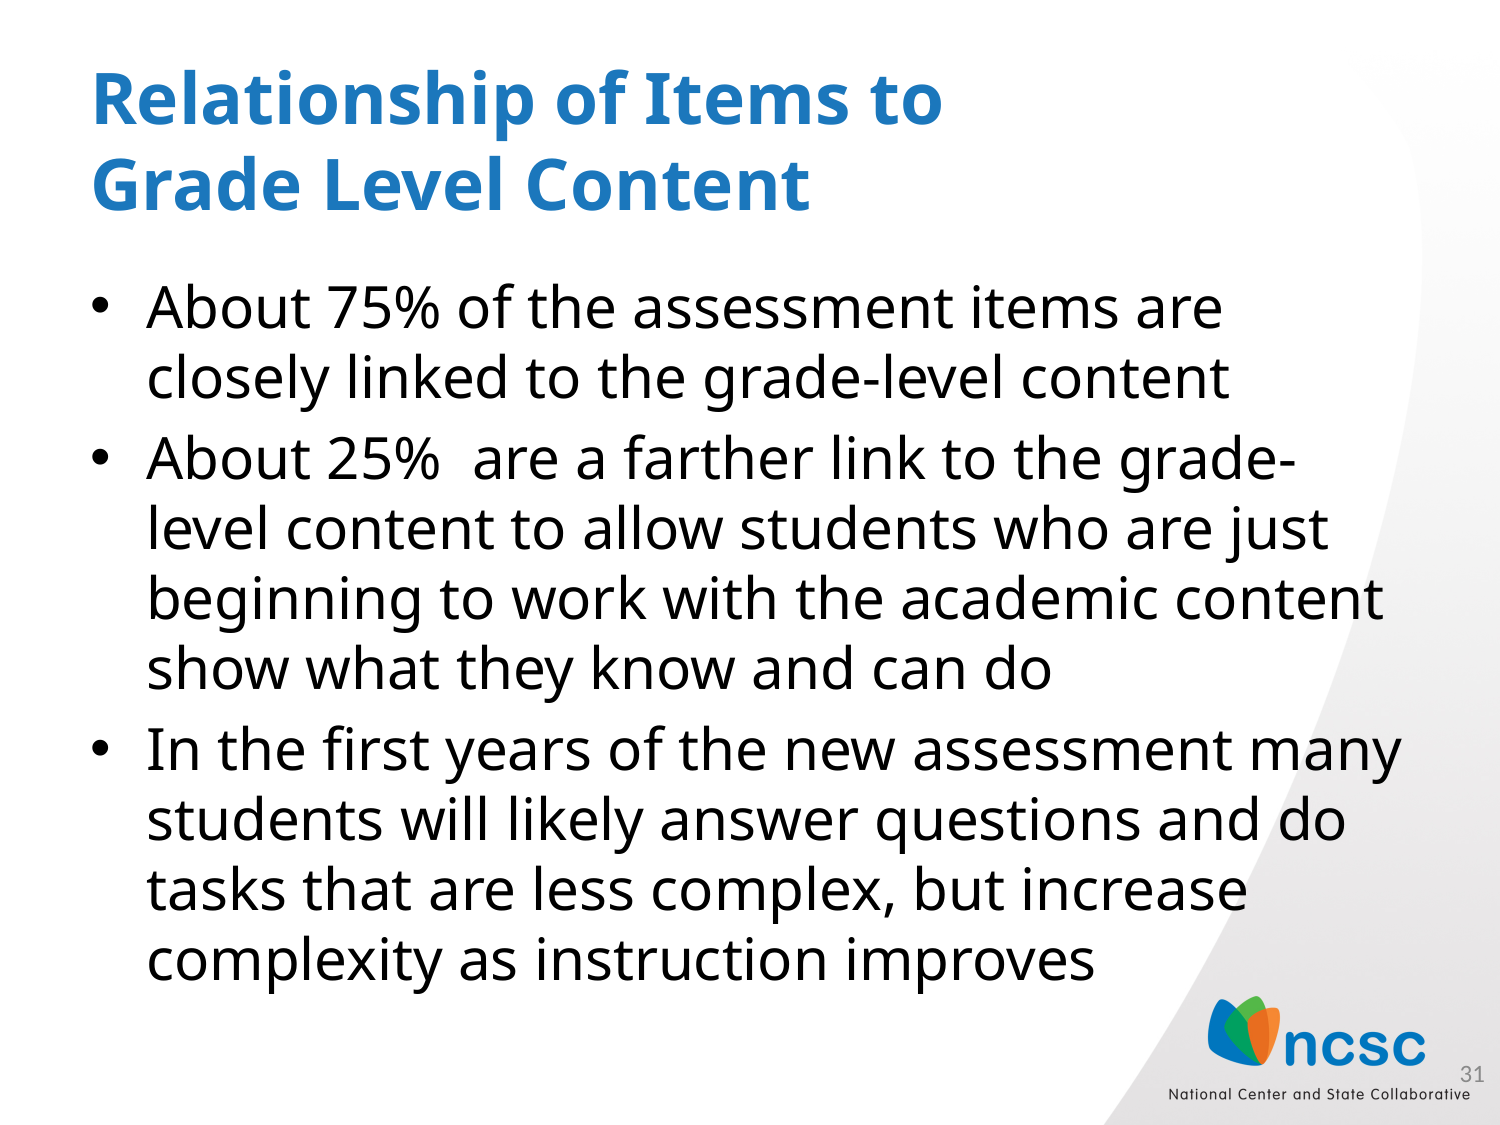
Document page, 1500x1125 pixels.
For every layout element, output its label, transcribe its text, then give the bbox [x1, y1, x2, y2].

title Relationship of Items to Grade Level Content [75, 45, 1425, 233]
slide_number 31 [1149, 1042, 1500, 1103]
list About 75% of the assessment items are closely linked to the grade-level content About 25% are a farther link to the grade-level content to allow students who are just beginning to work with the academic content show what they know and can do In the first years of the new assessment many students will likely answer questions and do tasks that are less complex, but increase complexity as instruction improves [75, 262, 1425, 1075]
picture [0, 0, 1500, 1125]
